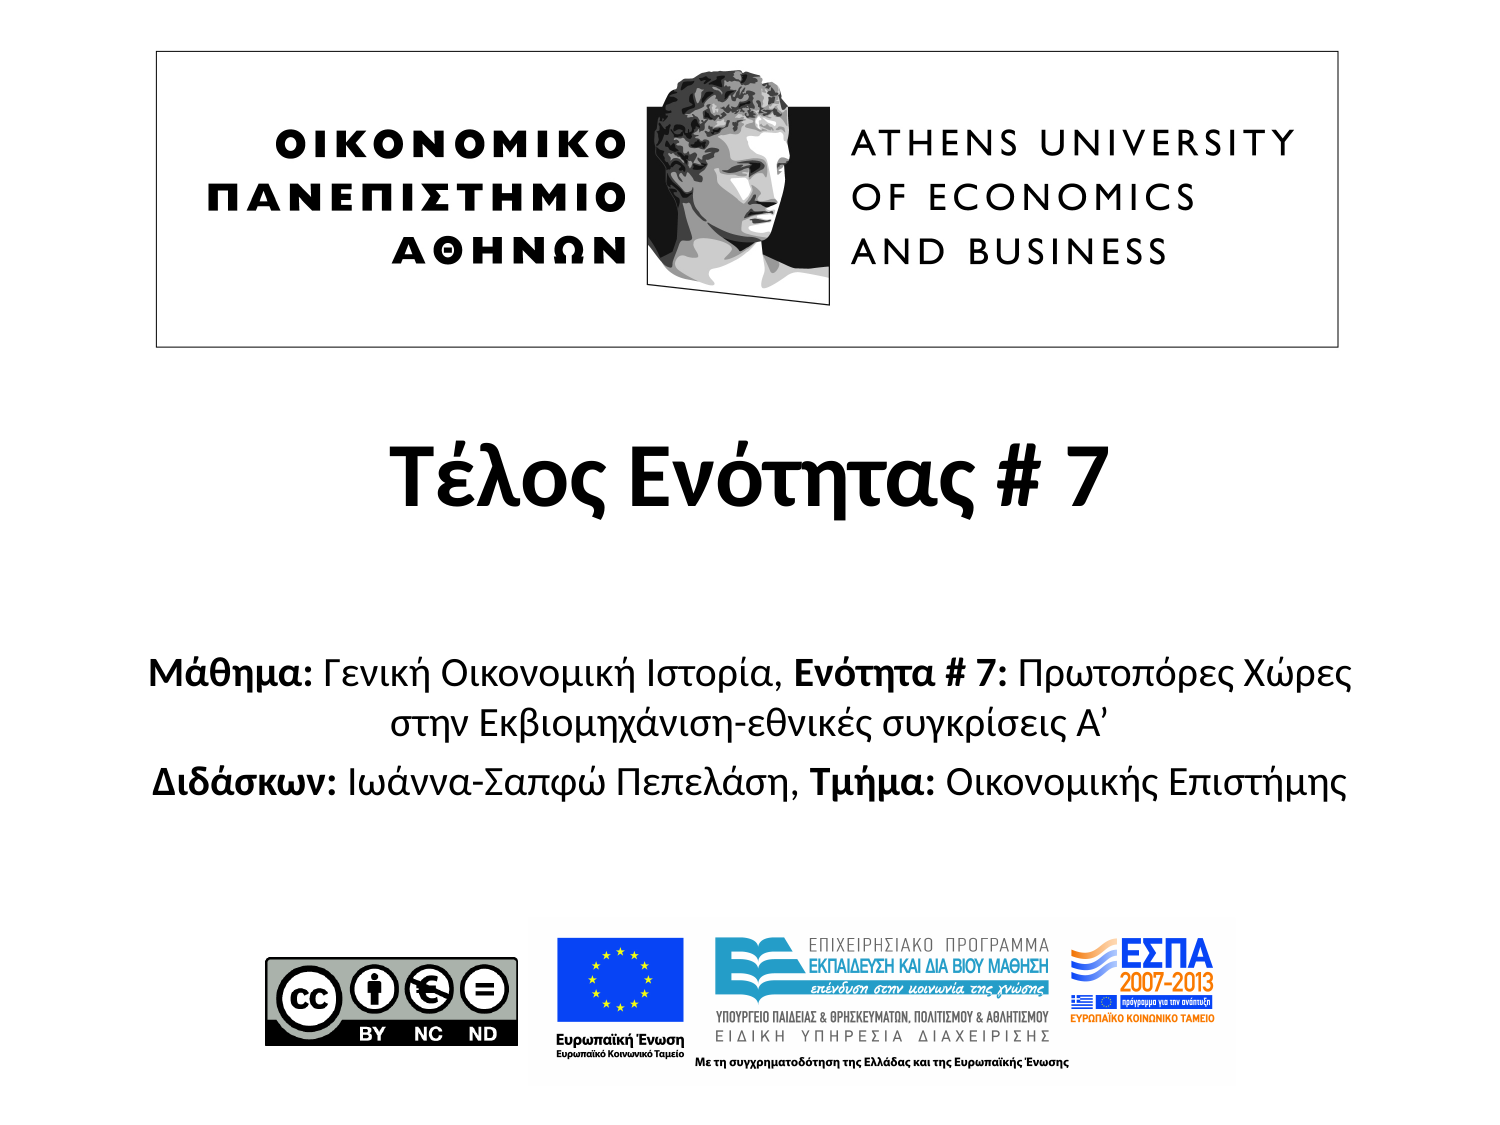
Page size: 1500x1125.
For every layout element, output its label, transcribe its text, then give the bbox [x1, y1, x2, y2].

subtitle Μάθημα: Γενική Οικονομική Ιστορία, Ενότητα # 7: Πρωτοπόρες Χώρες στην Εκβιομηχάνιση-εθνικές συγκρίσεις Α’ Διδάσκων: Ιωάννα-Σαπφώ Πεπελάση, Τμήμα: Οικονομικής Επιστήμης [112, 637, 1388, 925]
picture [265, 957, 518, 1046]
picture [528, 916, 1237, 1086]
picture [147, 42, 1347, 349]
title Τέλος Ενότητας # 7 [112, 349, 1388, 591]
